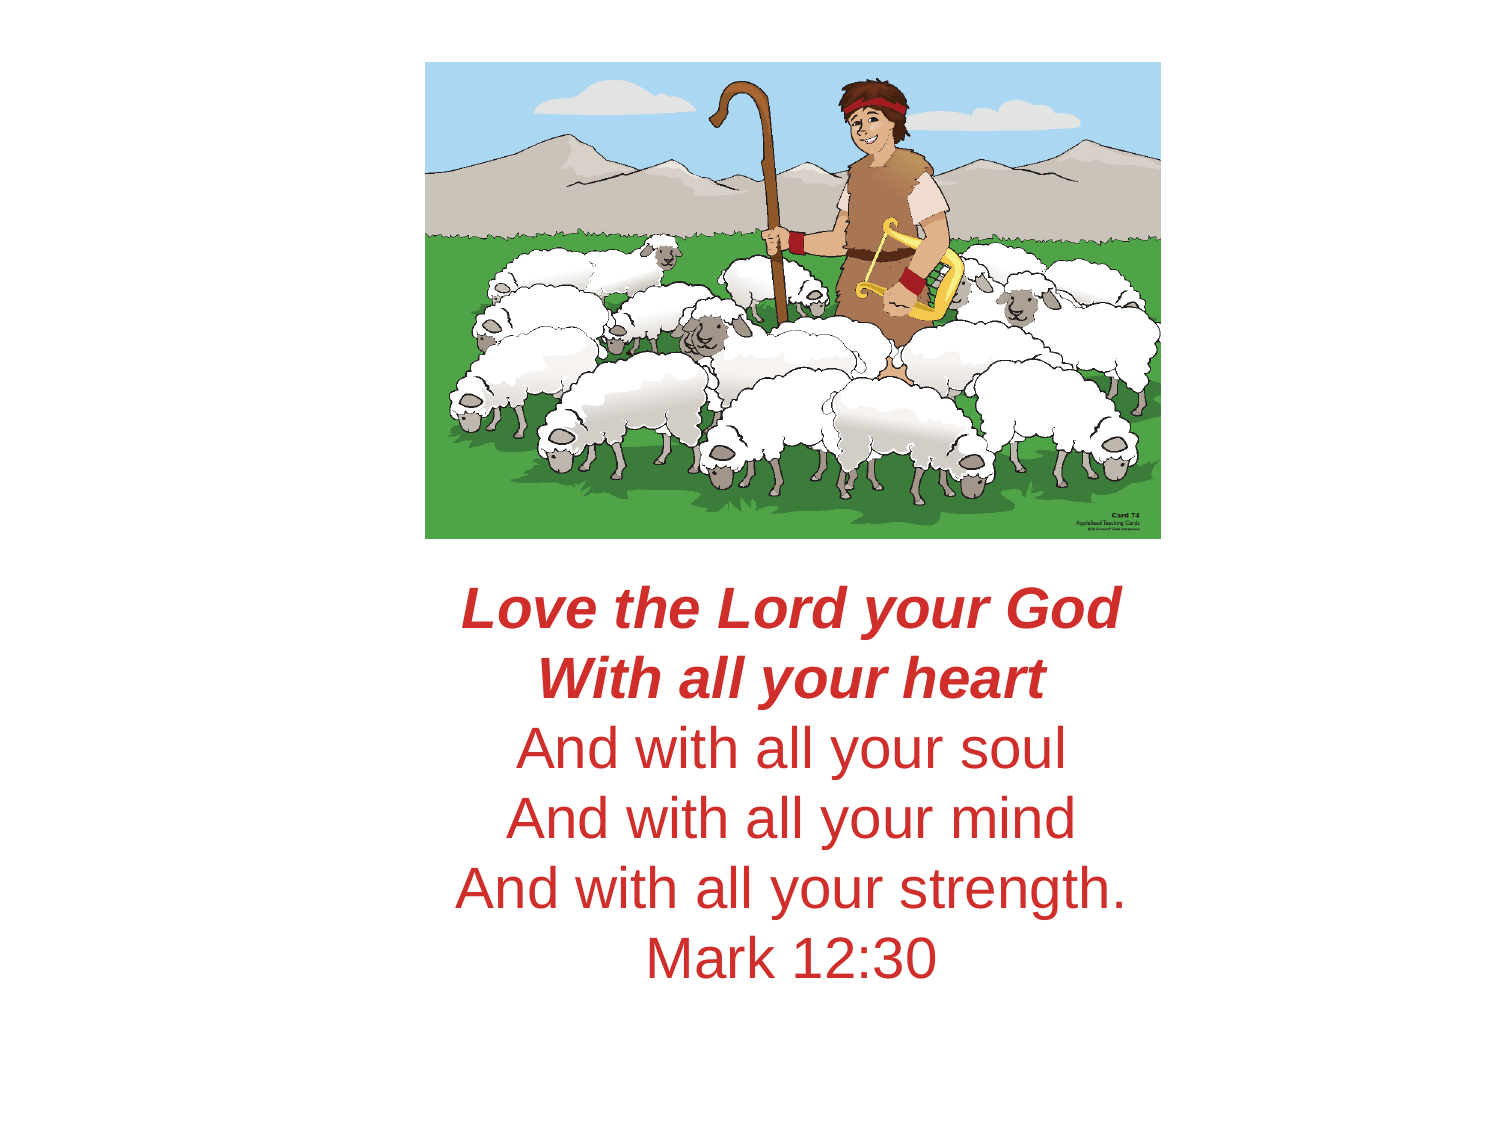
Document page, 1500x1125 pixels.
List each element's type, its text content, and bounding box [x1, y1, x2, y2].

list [424, 62, 1162, 540]
text_box Love the Lord your God With all your heart And with all your soul And with all your mind And with all your strength. Mark 12:30 [440, 562, 1144, 998]
